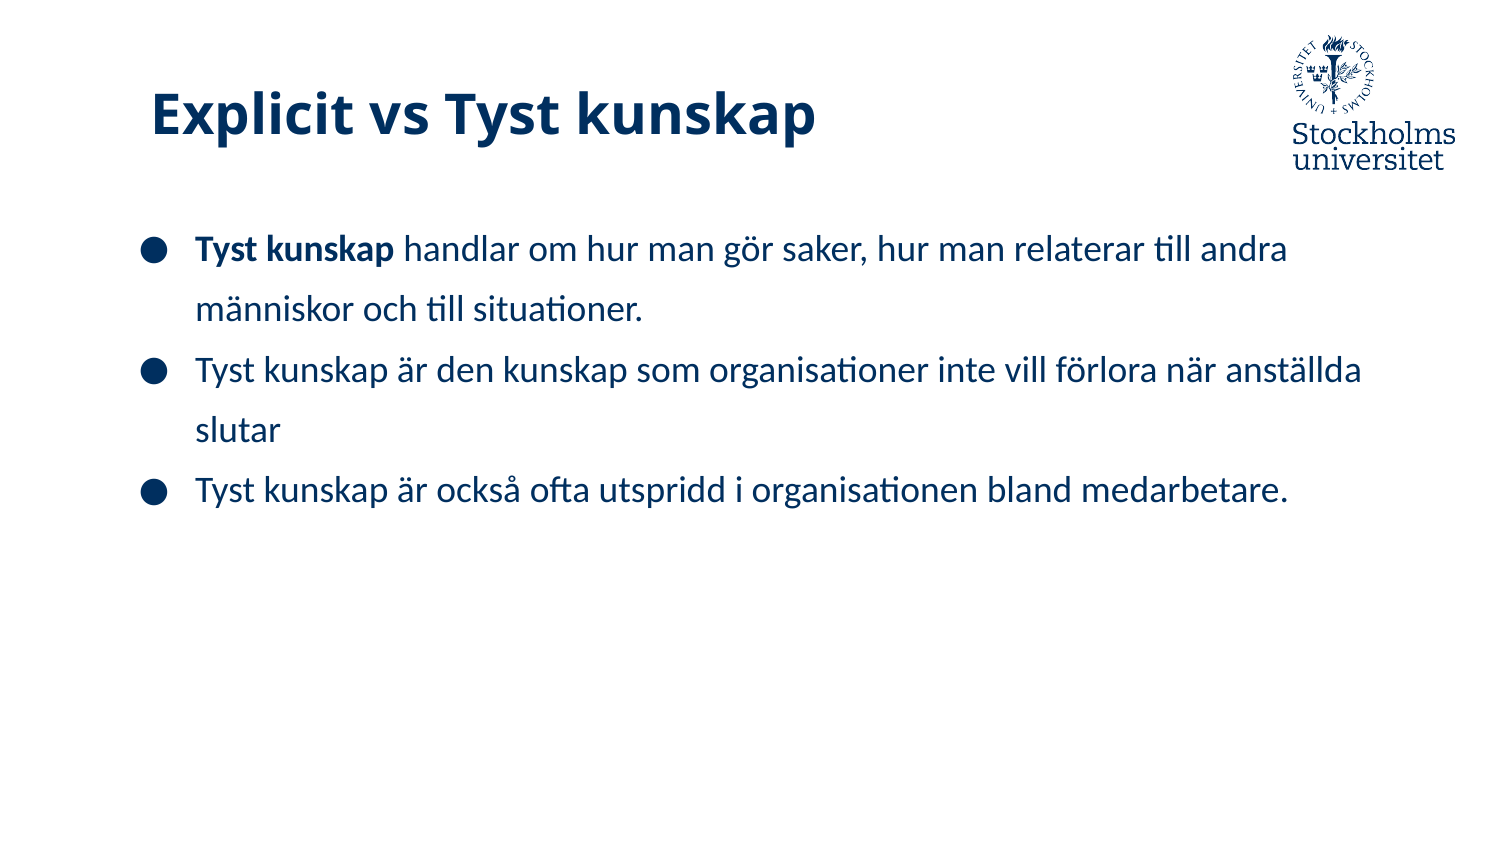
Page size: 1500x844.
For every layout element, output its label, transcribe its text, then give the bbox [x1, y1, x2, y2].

picture [1293, 35, 1455, 170]
title Explicit vs Tyst kunskap [135, 70, 1260, 169]
list Tyst kunskap handlar om hur man gör saker, hur man relaterar till andra människor och till situationer. Tyst kunskap är den kunskap som organisationer inte vill förlora när anställda slutar Tyst kunskap är också ofta utspridd i organisationen bland medarbetare. [124, 200, 1450, 773]
